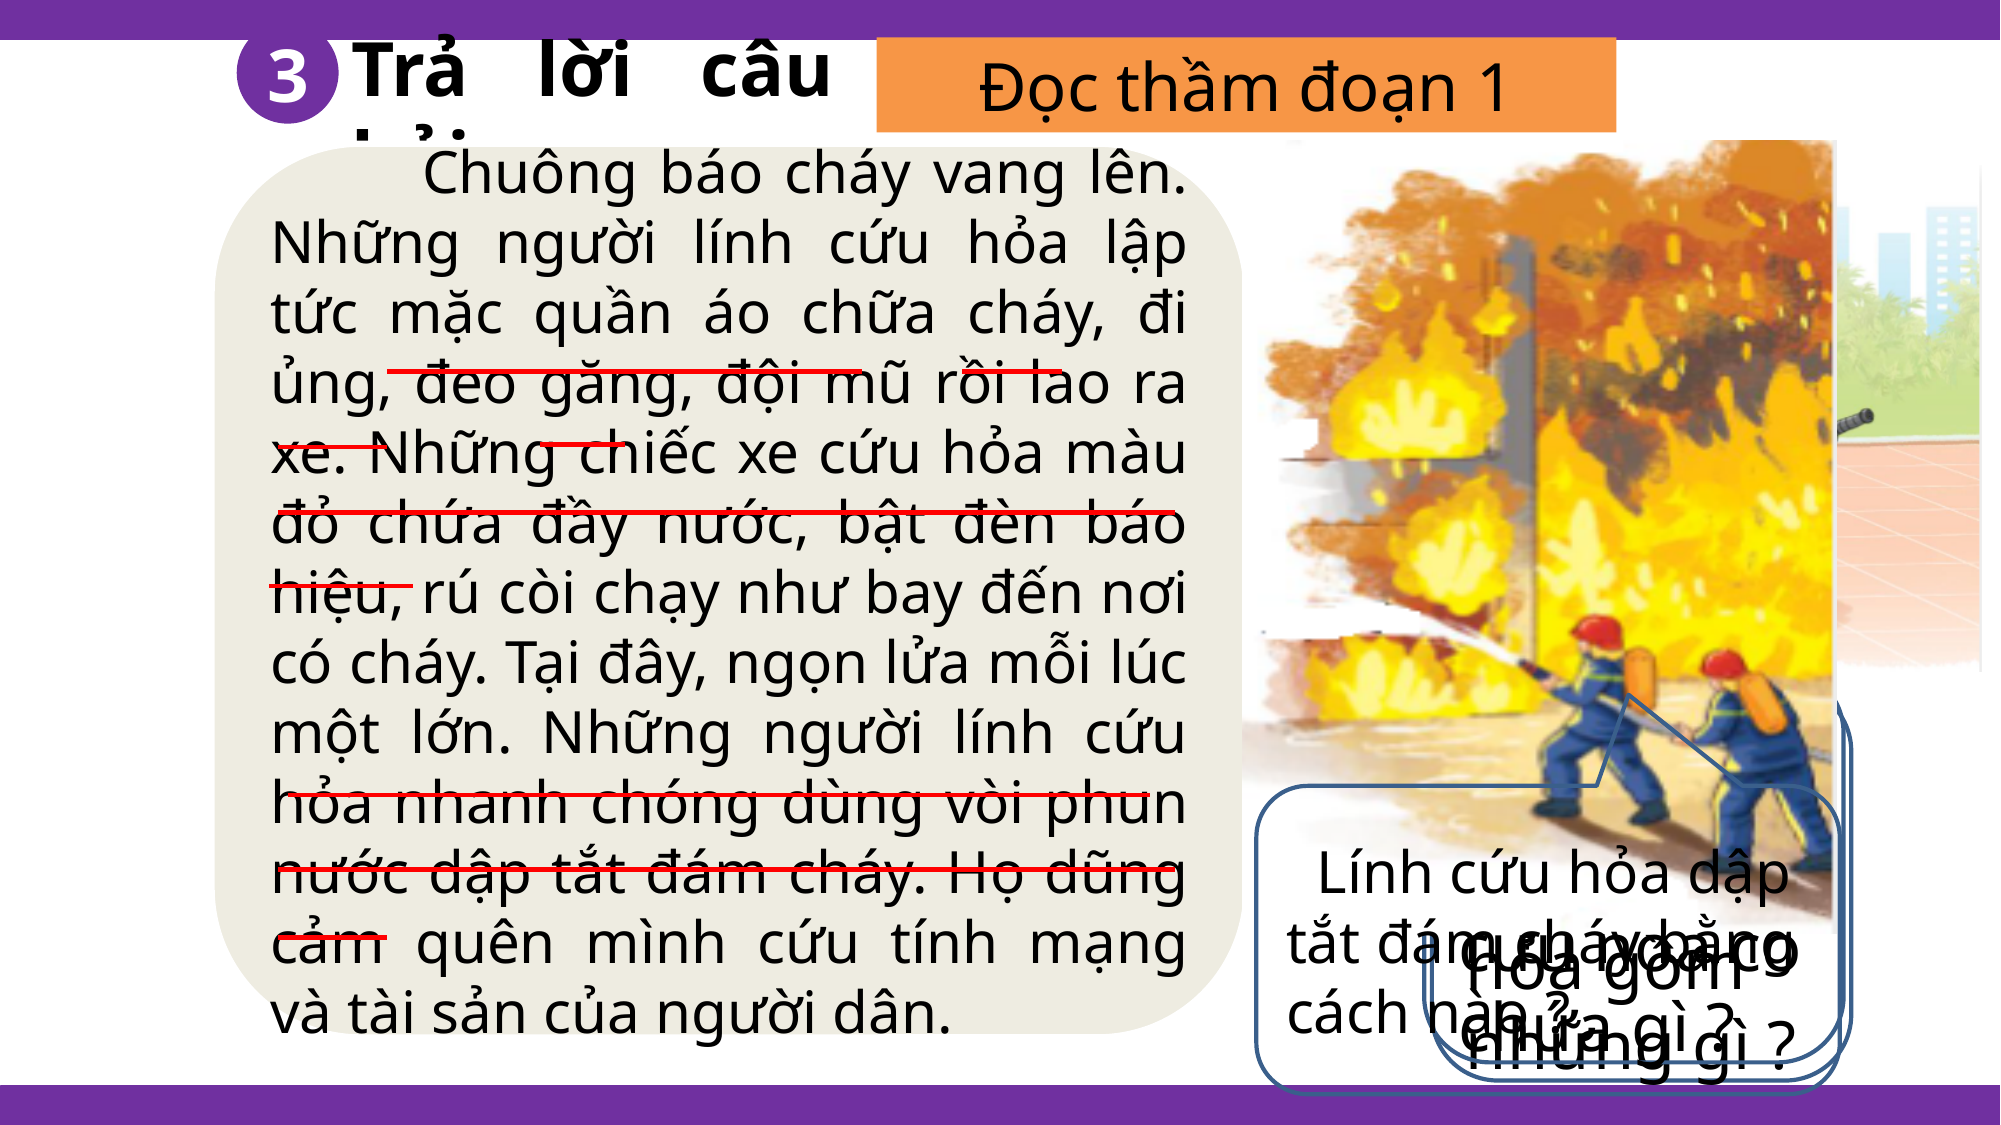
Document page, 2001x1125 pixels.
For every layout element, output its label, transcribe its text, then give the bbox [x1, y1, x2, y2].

text_box Trang phục của lính cứu hỏa gồm những gì ? [1841, 716, 1854, 1054]
text_box Chuông báo cháy vang lên. Những người lính cứu hỏa lập tức mặc quần áo chữa cháy, đi ủng, đeo găng, đội mũ rồi lao ra xe. Những chiếc xe cứu hỏa màu đỏ chứa đầy nước, bật đèn báo hiệu, rú còi chạy như bay đến nơi có cháy. Tại đây, ngọn lửa mỗi lúc một lớn. Những người lính cứu hỏa nhanh chóng dùng vòi phun nước dập tắt đám cháy. Họ dũng cảm quên mình cứu tính mạng và tài sản của người dân. [209, 141, 1240, 1040]
text_box Đọc thầm đoạn 1 [876, 37, 1617, 133]
picture [1242, 140, 1982, 935]
text_box [0, 0, 2000, 40]
text_box Lính cứu hỏa dập tắt đám cháy bằng cách nào ? [1254, 827, 1842, 1097]
text_box [0, 1085, 2000, 1125]
text_box Trong những chiếc xe cứu hỏa có chứa gì ? [1841, 708, 1846, 1019]
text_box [238, 13, 850, 122]
